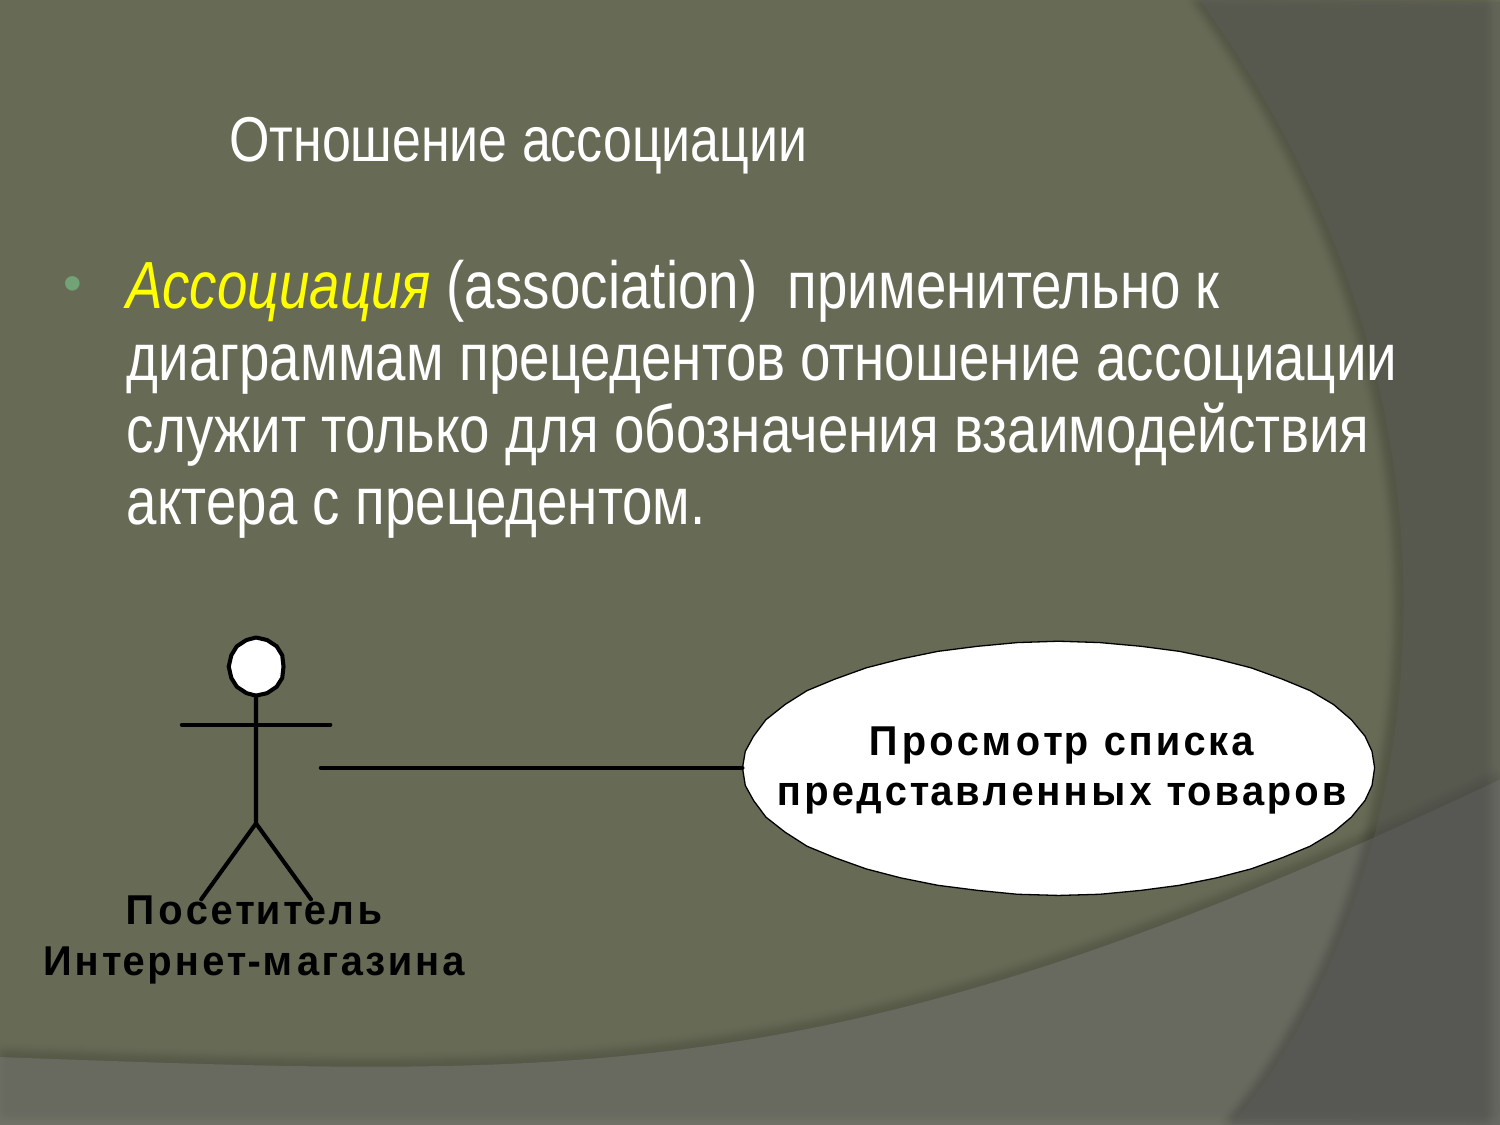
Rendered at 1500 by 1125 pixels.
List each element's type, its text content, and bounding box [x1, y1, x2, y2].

picture [42, 629, 1387, 987]
title Отношение ассоциации [222, 90, 1246, 182]
list Ассоциация (association) применительно к диаграммам прецедентов отношение ассоциации служит только для обозначения взаимодействия актера с прецедентом. [43, 243, 1483, 635]
